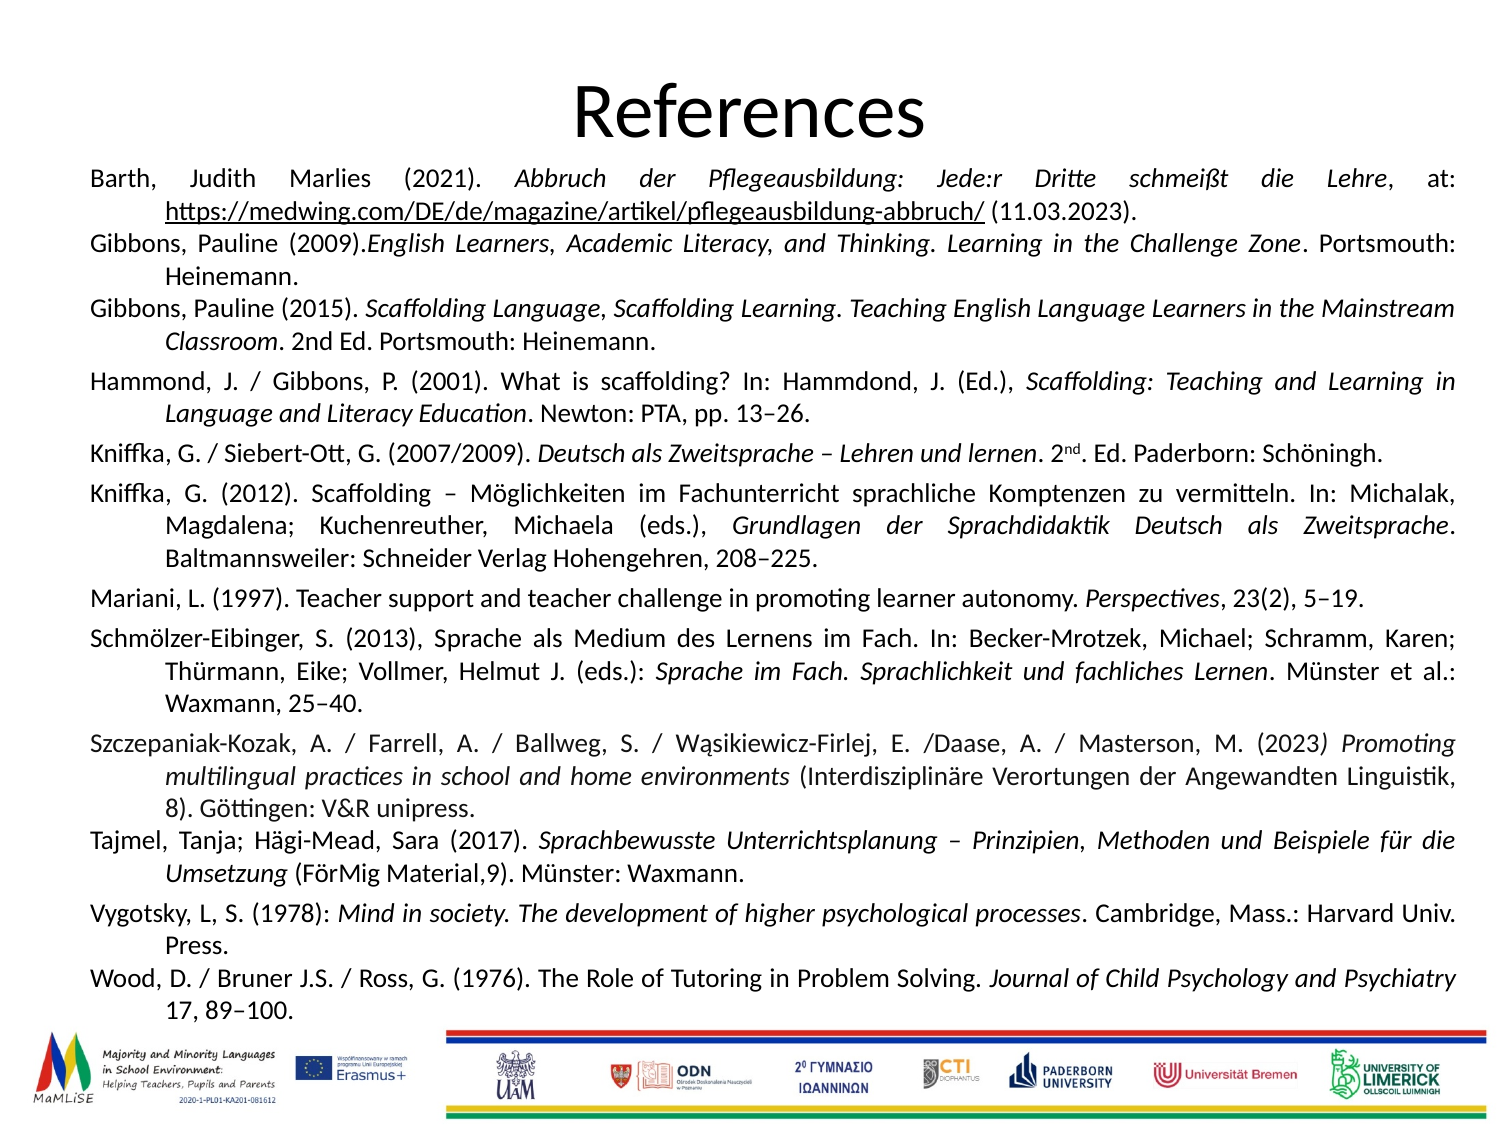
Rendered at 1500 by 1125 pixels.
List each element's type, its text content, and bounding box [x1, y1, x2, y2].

list Barth, Judith Marlies (2021). Abbruch der Pflegeausbildung: Jede:r Dritte schmeißt die Lehre, at: https://medwing.com/DE/de/magazine/artikel/pflegeausbildung-abbruch/ (11.03.2023). Gibbons, Pauline (2009).English Learners, Academic Literacy, and Thinking. Learning in the Challenge Zone. Portsmouth: Heinemann. Gibbons, Pauline (2015). Scaffolding Language, Scaffolding Learning. Teaching English Language Learners in the Mainstream Classroom. 2nd Ed. Portsmouth: Heinemann. Hammond, J. / Gibbons, P. (2001). What is scaffolding? In: Hammdond, J. (Ed.), Scaffolding: Teaching and Learning in Language and Literacy Education. Newton: PTA, pp. 13–26. Kniffka, G. / Siebert-Ott, G. (2007/2009). Deutsch als Zweitsprache – Lehren und lernen. 2nd. Ed. Paderborn: Schöningh. Kniffka, G. (2012). Scaffolding – Möglichkeiten im Fachunterricht sprachliche Komptenzen zu vermitteln. In: Michalak, Magdalena; Kuchenreuther, Michaela (eds.), Grundlagen der Sprachdidaktik Deutsch als Zweitsprache. Baltmannsweiler: Schneider Verlag Hohengehren, 208–225. Mariani, L. (1997). Teacher support and teacher challenge in promoting learner autonomy. Perspectives, 23(2), 5–19. Schmölzer-Eibinger, S. (2013), Sprache als Medium des Lernens im Fach. In: Becker-Mrotzek, Michael; Schramm, Karen; Thürmann, Eike; Vollmer, Helmut J. (eds.): Sprache im Fach. Sprachlichkeit und fachliches Lernen. Münster et al.: Waxmann, 25–40. Szczepaniak-Kozak, A. / Farrell, A. / Ballweg, S. / Wąsikiewicz-Firlej, E. /Daase, A. / Masterson, M. (2023) Promoting multilingual practices in school and home environments (Interdisziplinäre Verortungen der Angewandten Linguistik, 8). Göttingen: V&R unipress. Tajmel, Tanja; Hägi-Mead, Sara (2017). Sprachbewusste Unterrichtsplanung – Prinzipien, Methoden und Beispiele für die Umsetzung (FörMig Material,9). Münster: Waxmann. Vygotsky, L, S. (1978): Mind in society. The development of higher psychological processes. Cambridge, Mass.: Harvard Univ. Press. Wood, D. / Bruner J.S. / Ross, G. (1976). The Role of Tutoring in Problem Solving. Journal of Child Psychology and Psychiatry 17, 89–100. [75, 153, 1472, 972]
picture [0, 0, 1500, 1125]
title References [75, 11, 1425, 153]
